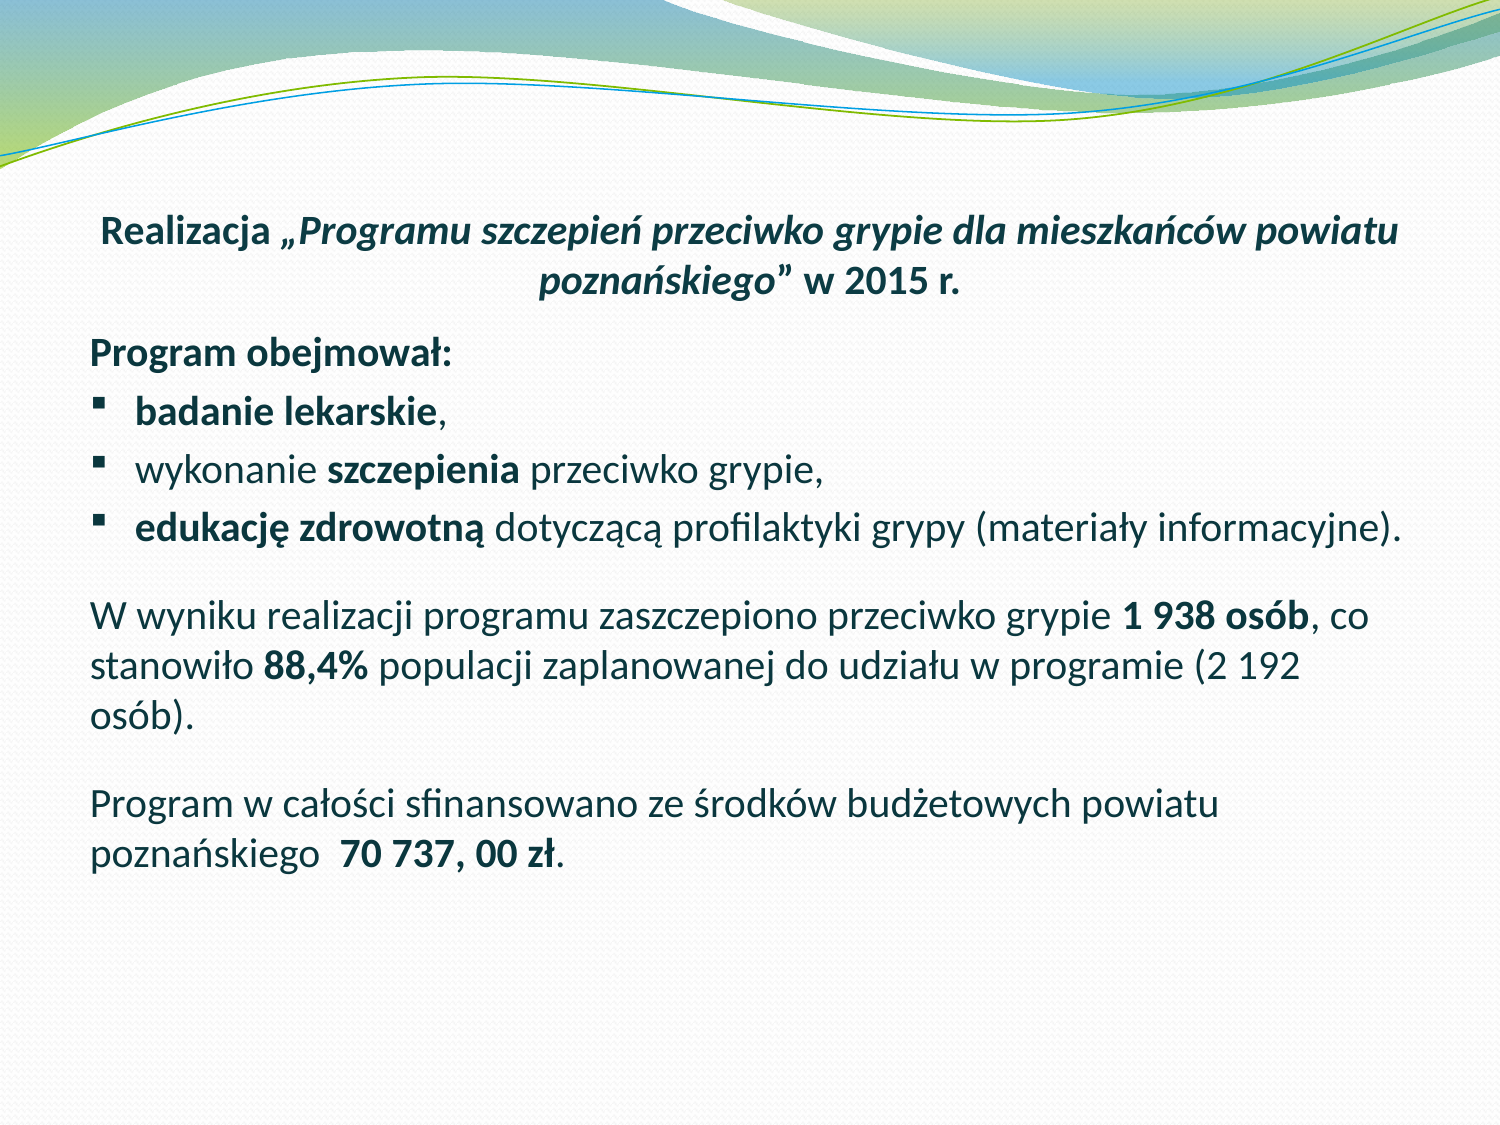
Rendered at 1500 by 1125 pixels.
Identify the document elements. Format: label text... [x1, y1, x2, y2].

list Program obejmował: badanie lekarskie, wykonanie szczepienia przeciwko grypie, edukację zdrowotną dotyczącą profilaktyki grypy (materiały informacyjne). W wyniku realizacji programu zaszczepiono przeciwko grypie 1 938 osób, co stanowiło 88,4% populacji zaplanowanej do udziału w programie (2 192 osób). Program w całości sfinansowano ze środków budżetowych powiatu poznańskiego 70 737, 00 zł. [75, 317, 1425, 1038]
title Realizacja „Programu szczepień przeciwko grypie dla mieszkańców powiatu poznańskiego” w 2015 r. [75, 115, 1425, 303]
